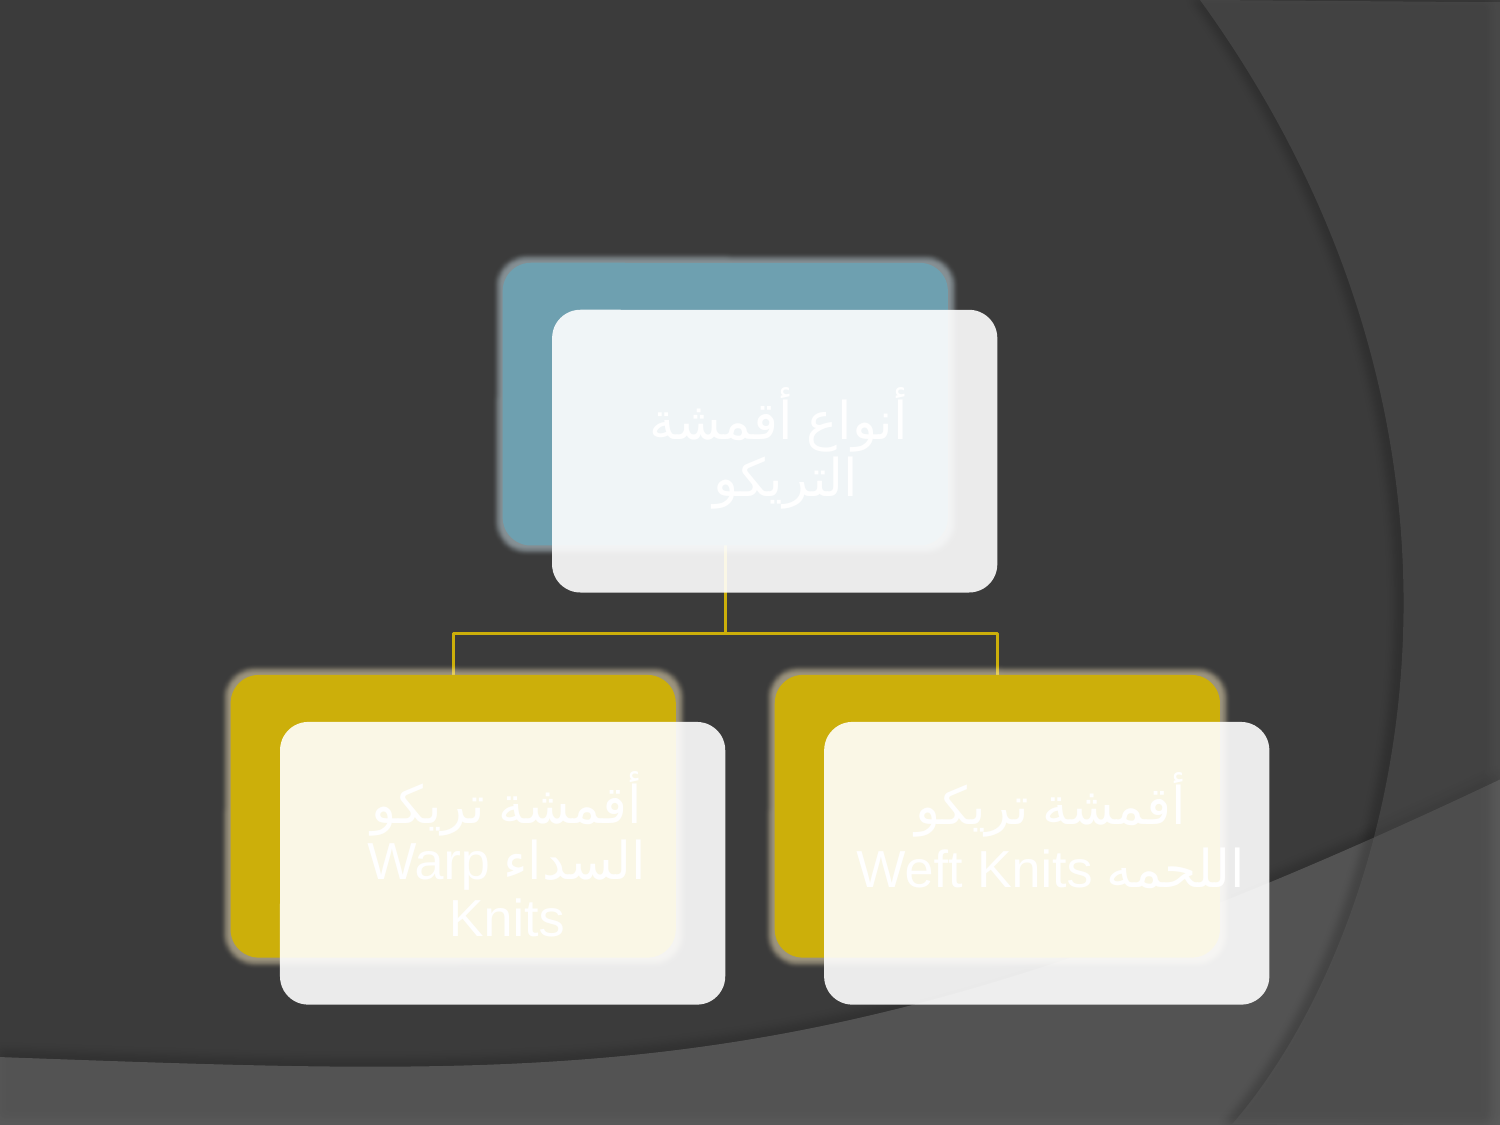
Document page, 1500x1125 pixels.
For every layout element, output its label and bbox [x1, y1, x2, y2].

list [137, 262, 1363, 1006]
